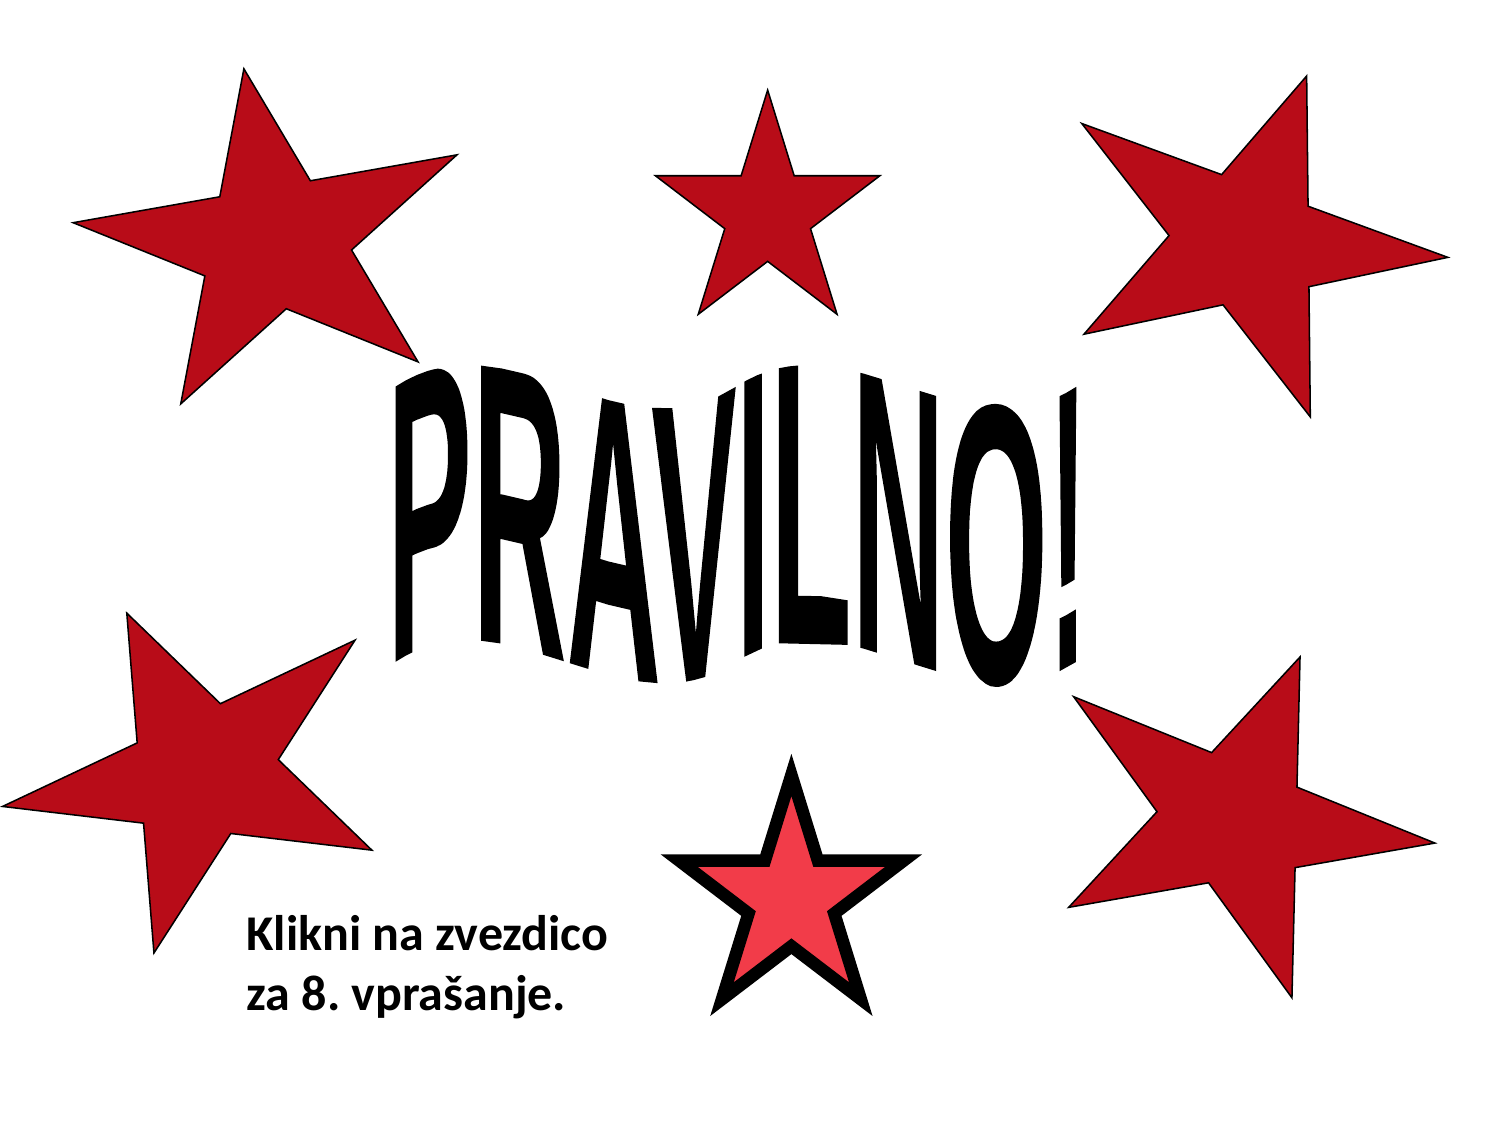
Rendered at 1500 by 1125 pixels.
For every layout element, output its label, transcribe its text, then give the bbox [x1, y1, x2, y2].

text_box [679, 774, 904, 1000]
text_box [1081, 76, 1448, 417]
text_box [73, 68, 457, 404]
text_box [2, 613, 372, 953]
text_box [1068, 656, 1435, 998]
text_box [655, 90, 880, 315]
text_box Klikni na zvezdico za 8. vprašanje. [231, 893, 624, 1028]
